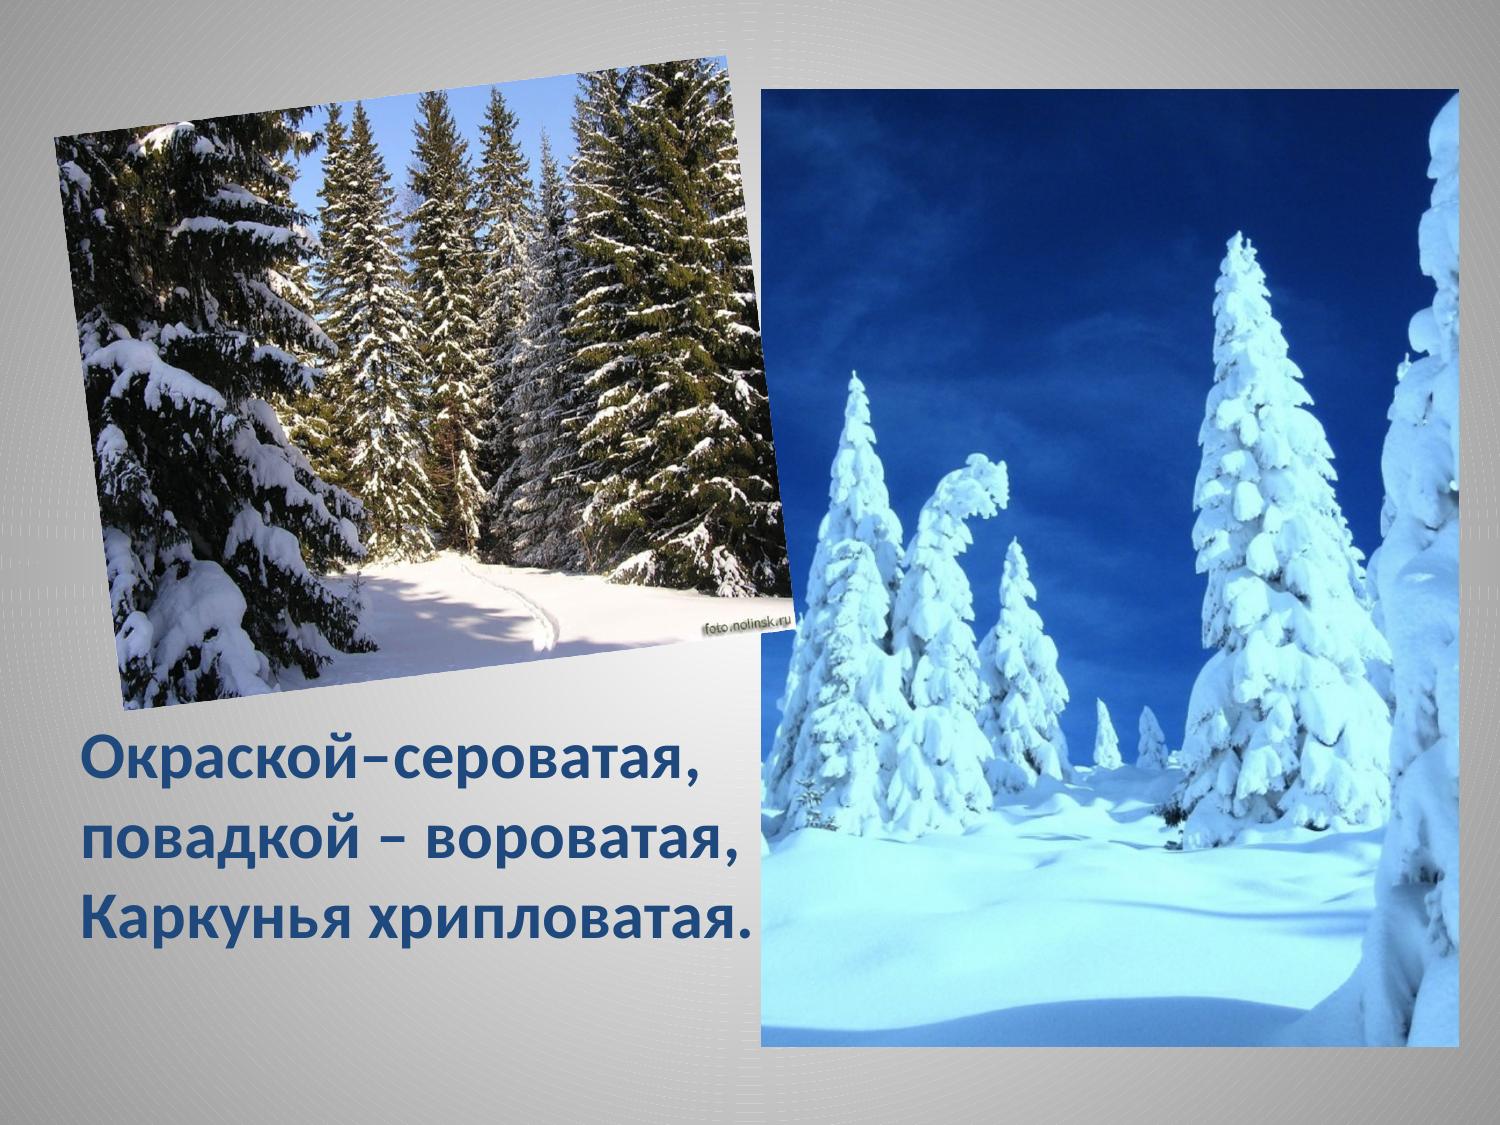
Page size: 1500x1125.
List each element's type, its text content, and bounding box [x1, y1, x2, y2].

list Окраской–сероватая, повадкой – вороватая, Каркунья хрипловатая. [64, 704, 756, 1010]
picture [55, 55, 1459, 1047]
